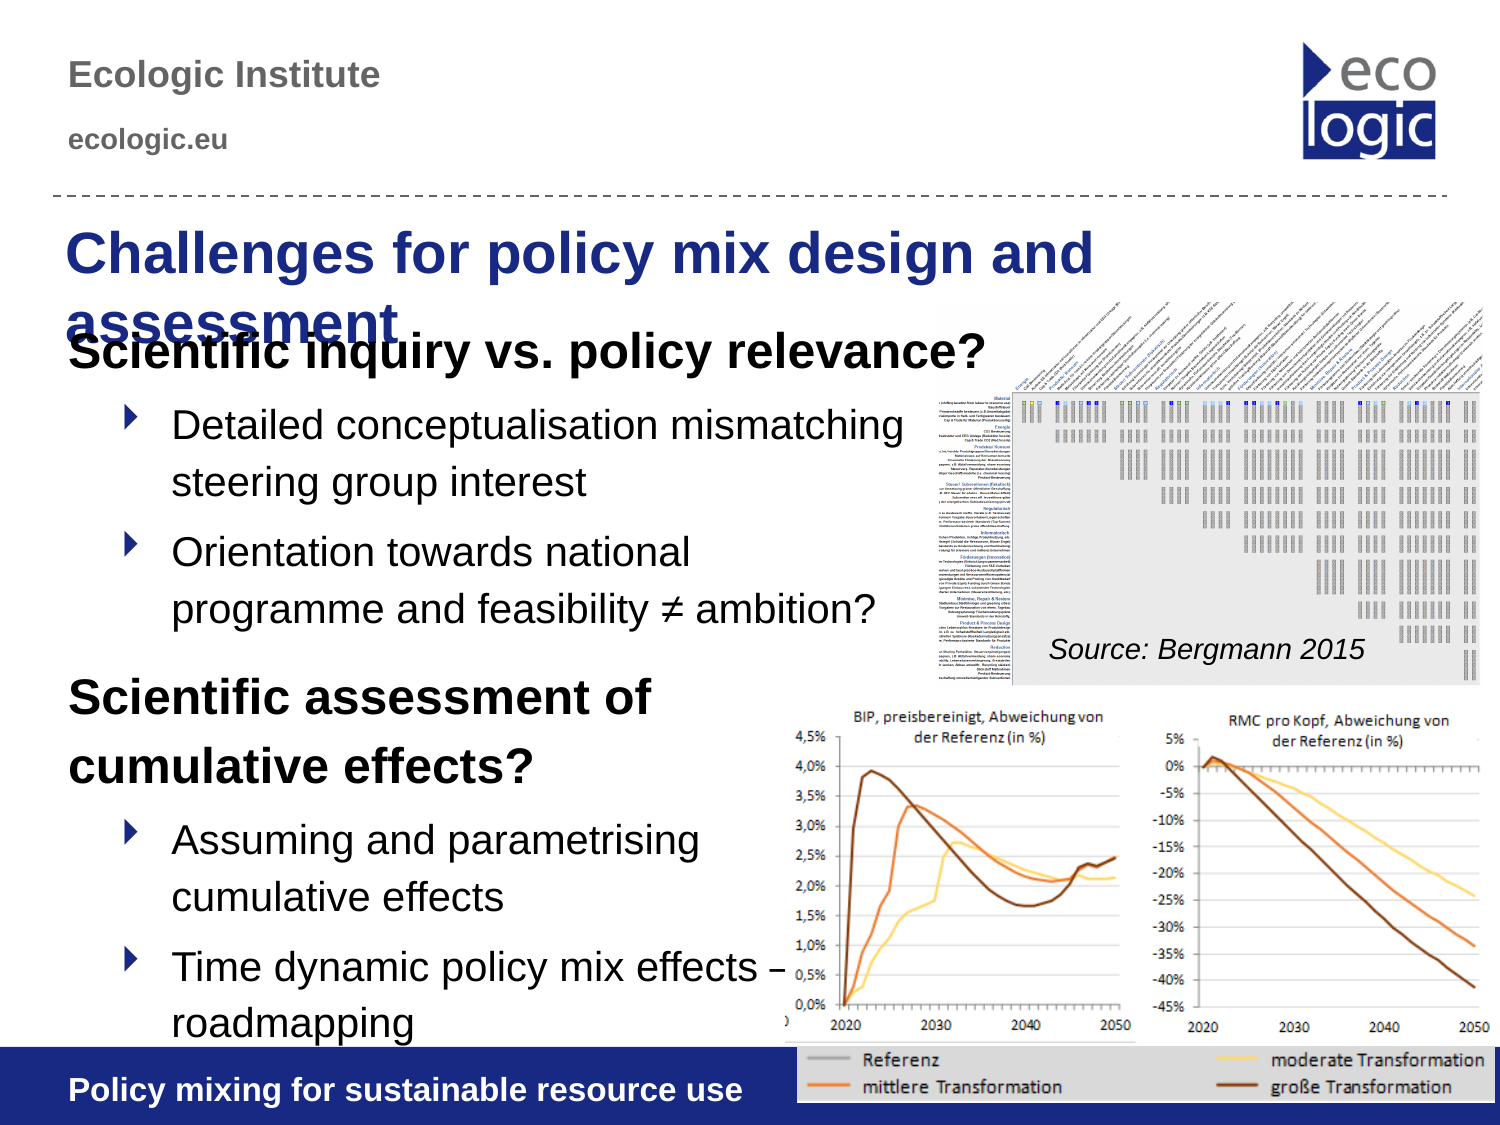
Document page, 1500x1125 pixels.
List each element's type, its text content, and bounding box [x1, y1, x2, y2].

title Challenges for policy mix design and assessment [50, 208, 1447, 304]
footer Policy mixing for sustainable resource use [53, 1057, 1081, 1118]
picture [1145, 703, 1500, 1040]
slide_number 5 [1340, 1113, 1447, 1118]
picture [785, 703, 1140, 1044]
picture [1302, 41, 1436, 160]
picture [796, 1046, 1495, 1104]
list Scientific inquiry vs. policy relevance? Detailed conceptualisation mismatching steering group interest Orientation towards national programme and feasibility ≠ ambition? Scientific assessment of cumulative effects? Assuming and parametrising cumulative effects Time dynamic policy mix effects – roadmapping [53, 302, 1447, 1005]
picture [938, 302, 1483, 690]
